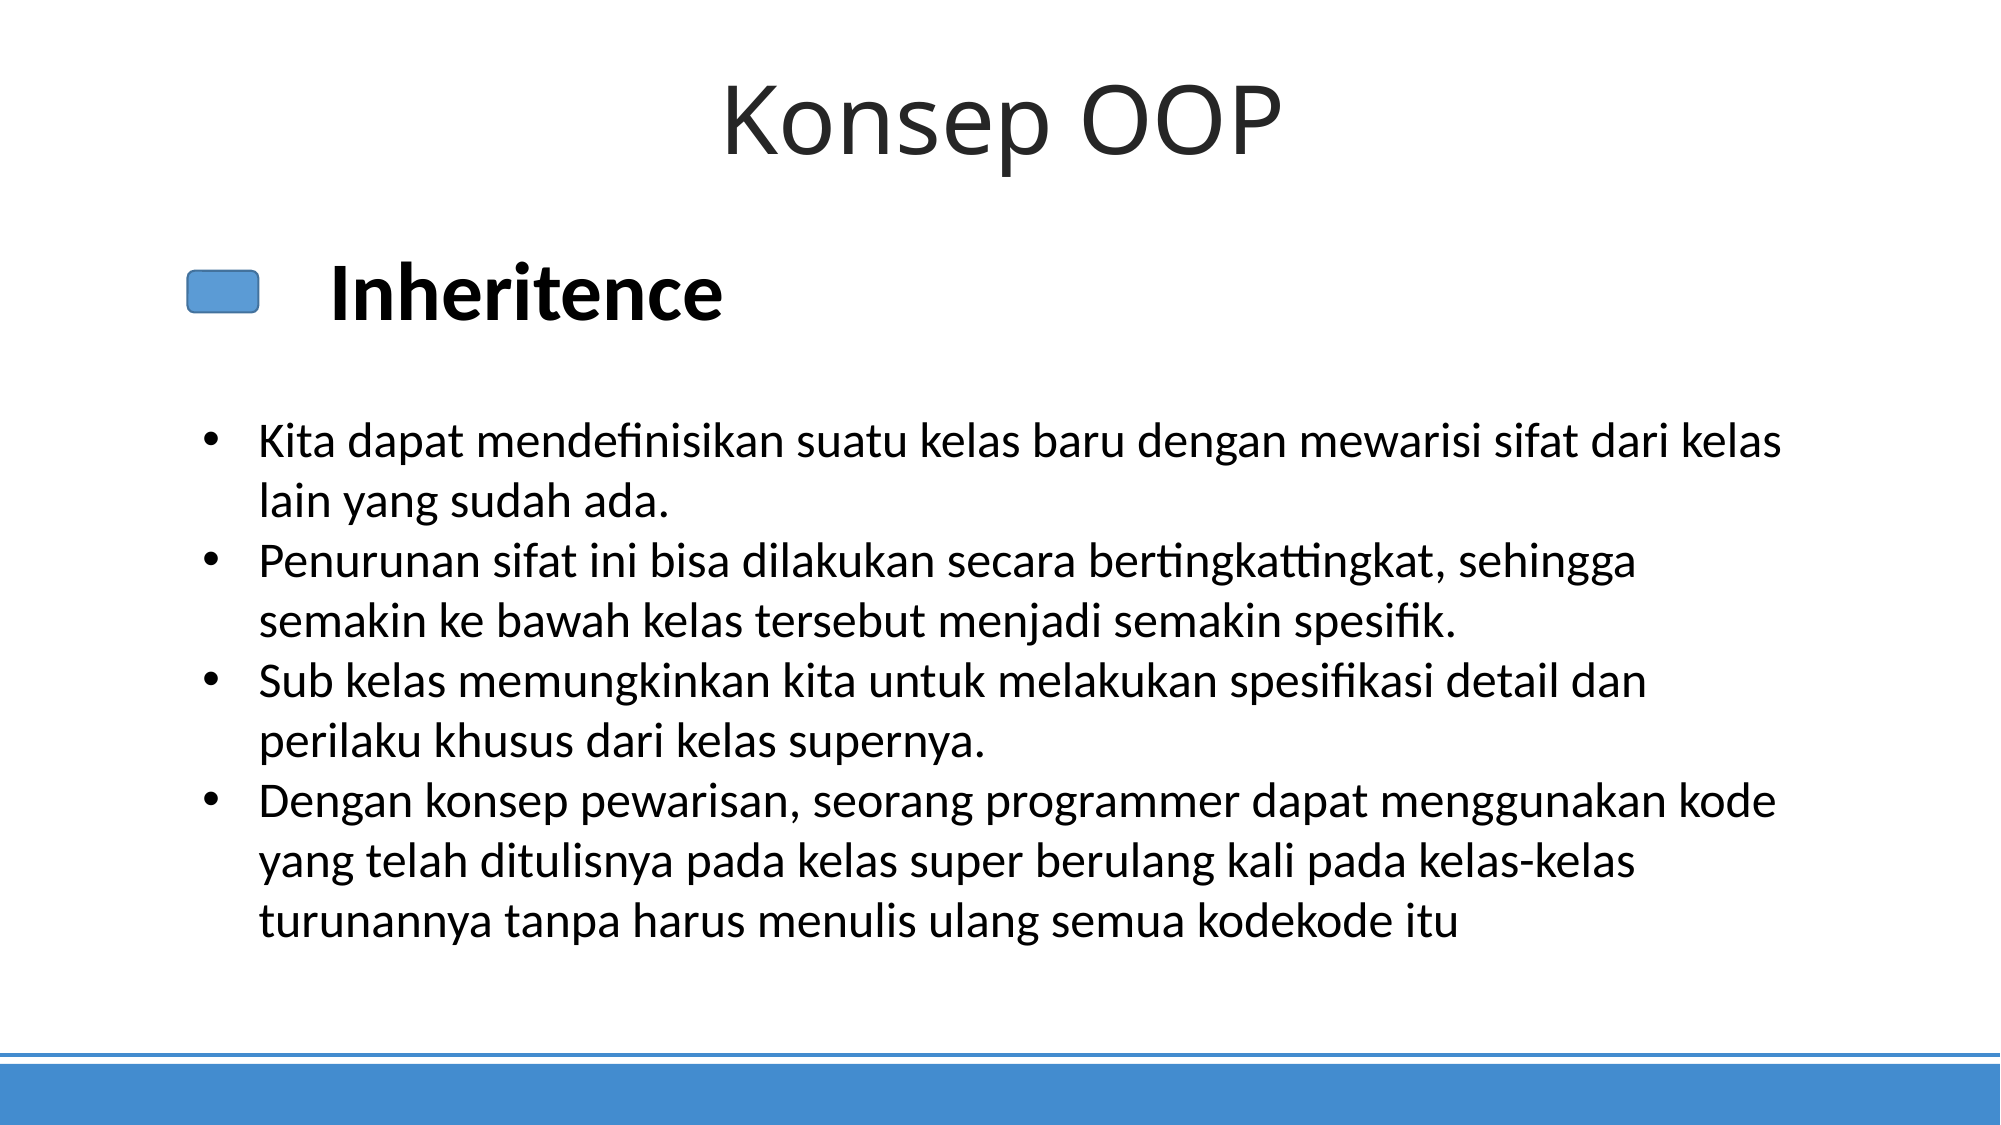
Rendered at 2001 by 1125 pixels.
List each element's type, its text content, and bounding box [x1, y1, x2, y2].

text_box Inheritence [314, 229, 740, 344]
text_box Kita dapat mendefinisikan suatu kelas baru dengan mewarisi sifat dari kelas lain yang sudah ada. Penurunan sifat ini bisa dilakukan secara bertingkattingkat, sehingga semakin ke bawah kelas tersebut menjadi semakin spesifik. Sub kelas memungkinkan kita untuk melakukan spesifikasi detail dan perilaku khusus dari kelas supernya. Dengan konsep pewarisan, seorang programmer dapat menggunakan kode yang telah ditulisnya pada kelas super berulang kali pada kelas-kelas turunannya tanpa harus menulis ulang semua kodekode itu [187, 400, 1825, 956]
text_box [186, 269, 260, 314]
list Konsep OOP [53, 64, 1952, 183]
